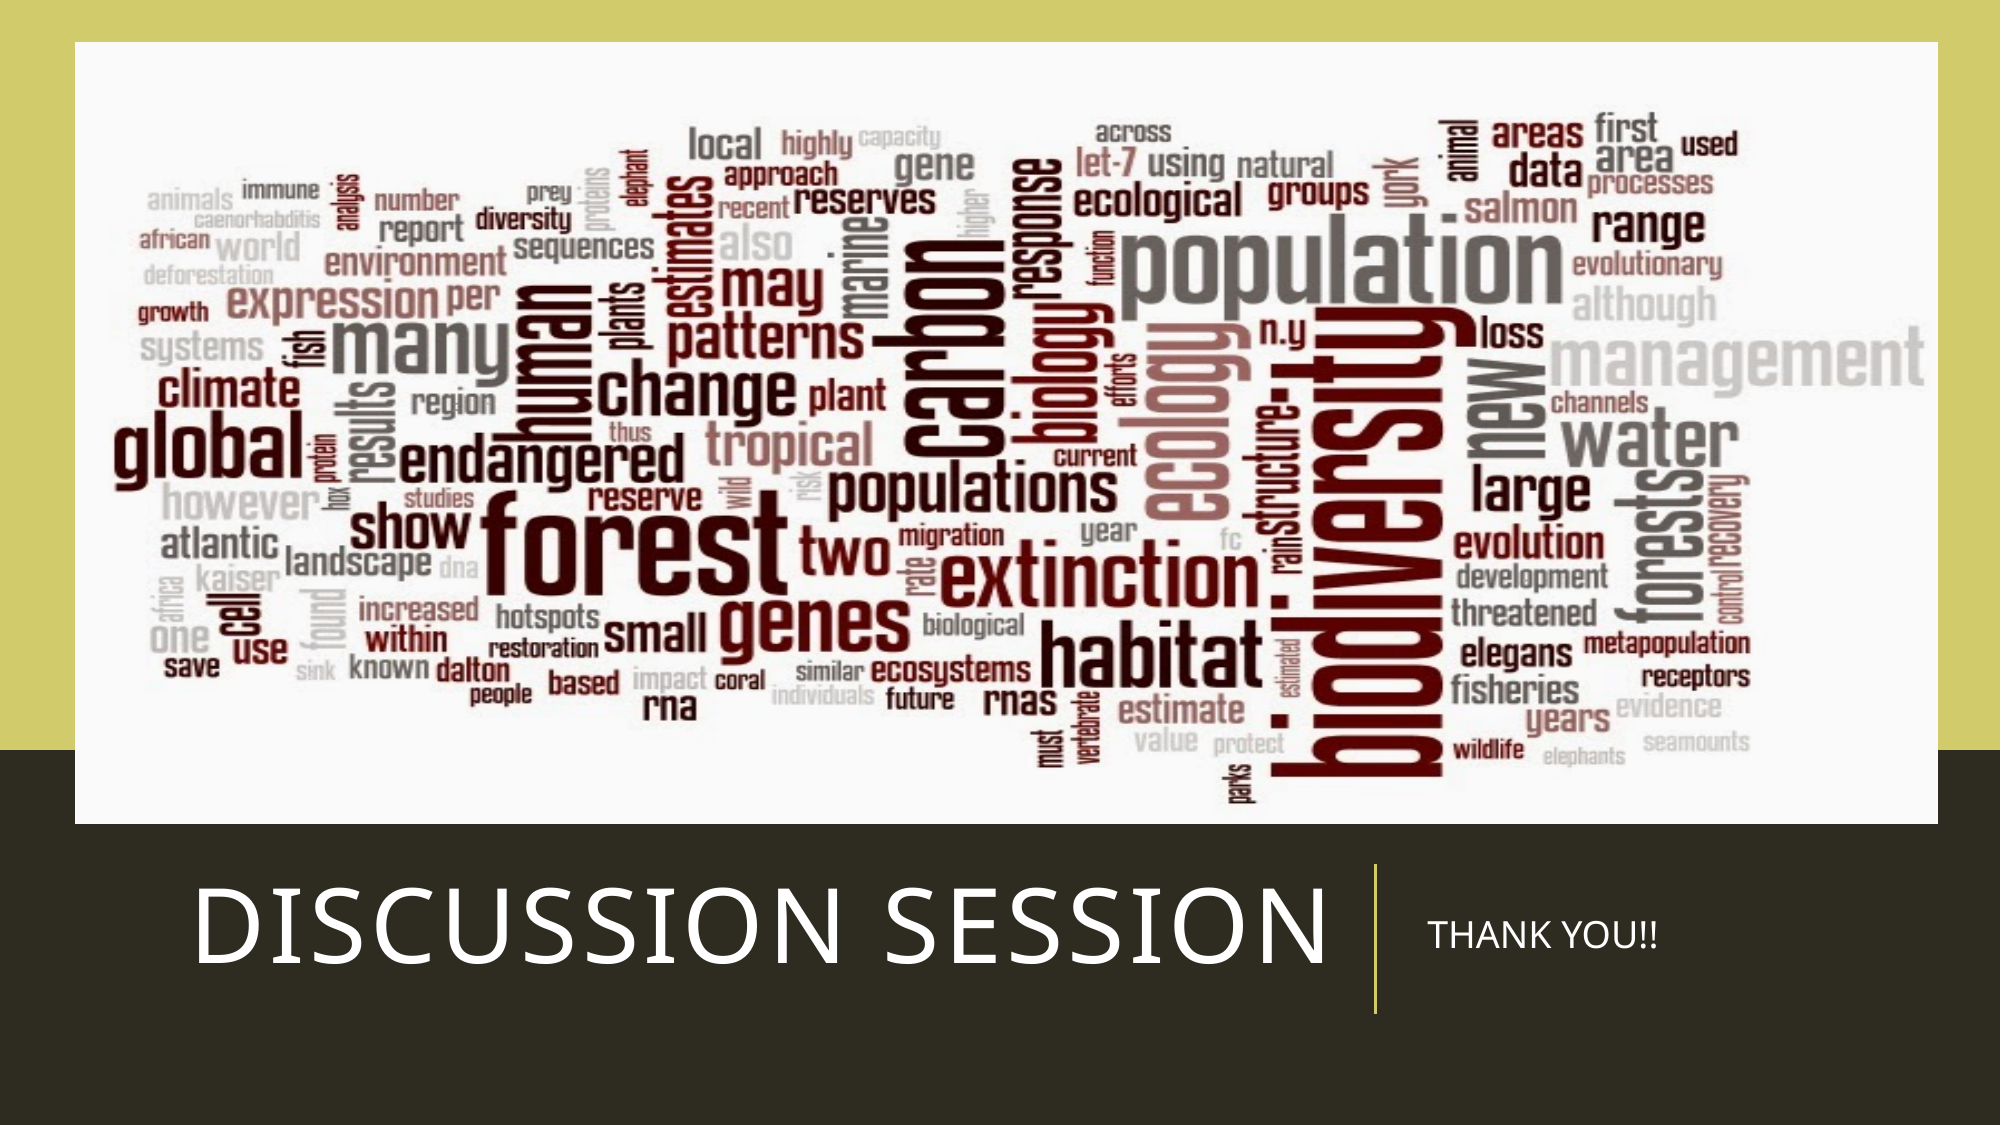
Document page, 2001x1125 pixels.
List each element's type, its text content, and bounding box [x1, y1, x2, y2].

title DISCUSSION SESSION [75, 835, 1350, 1054]
list THANK YOU!! [1412, 835, 1938, 1054]
picture [74, 42, 1938, 825]
